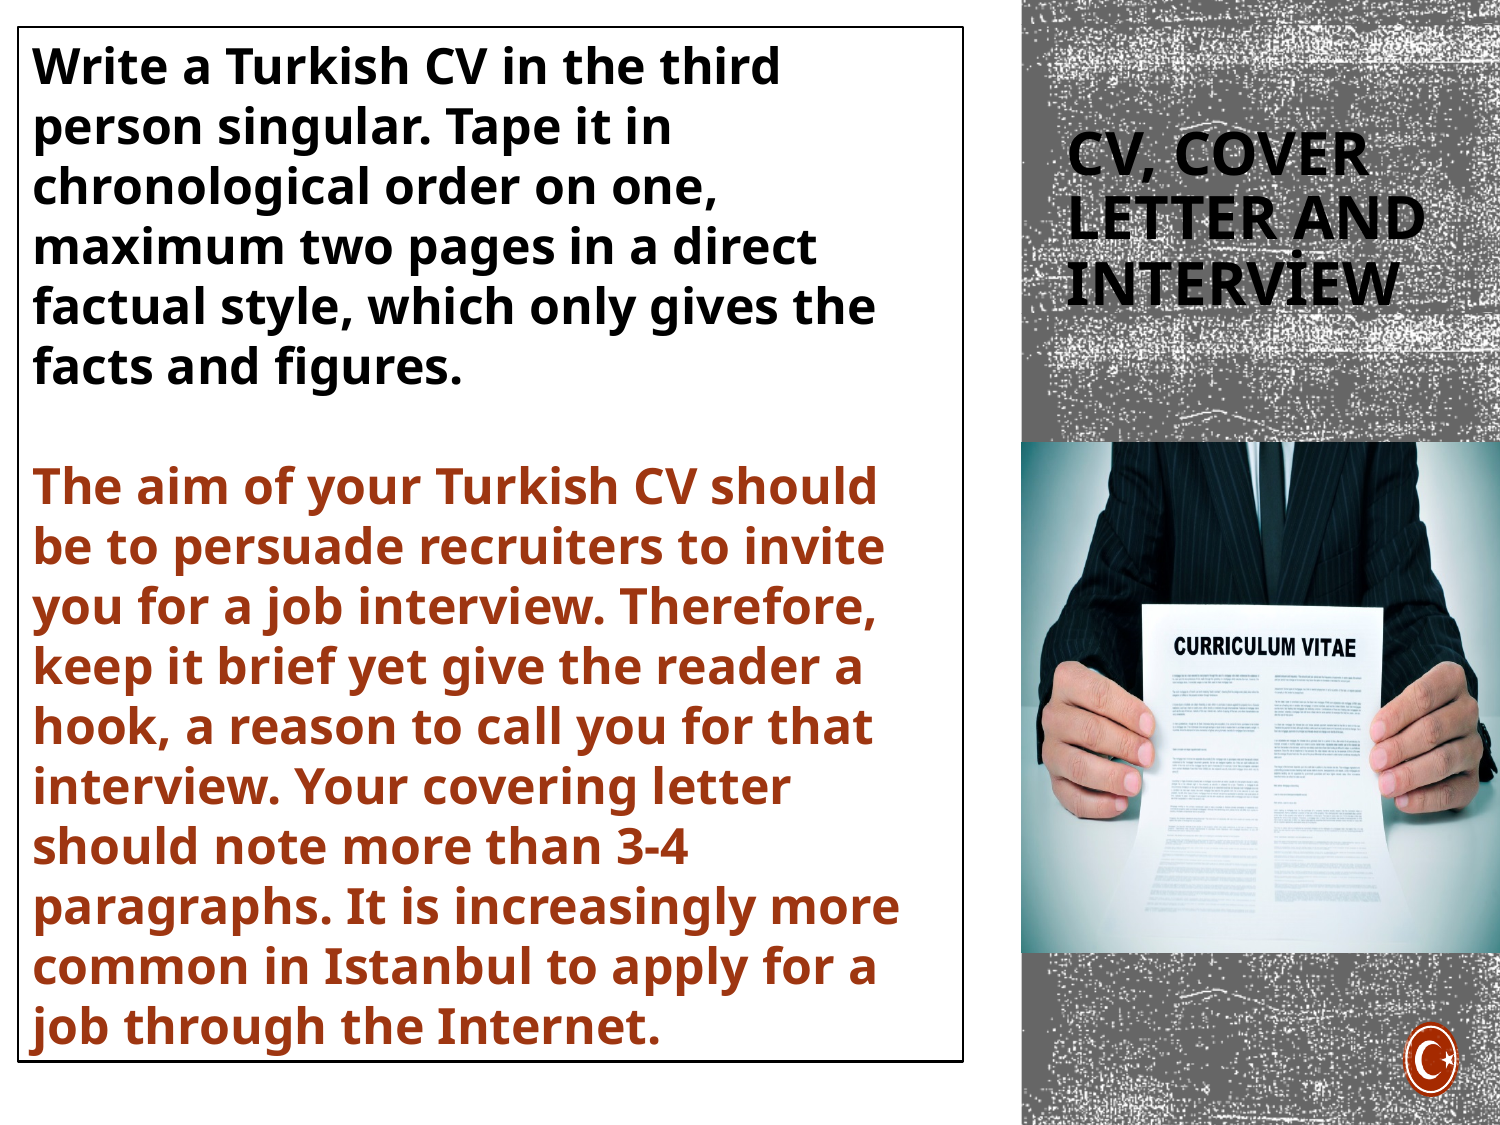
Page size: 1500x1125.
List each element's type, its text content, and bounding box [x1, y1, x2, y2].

picture [1399, 1027, 1479, 1087]
text_box Write a Turkish CV in the third person singular. Tape it in chronological order on one, maximum two pages in a direct factual style, which only gives the facts and figures. The aim of your Turkish CV should be to persuade recruiters to invite you for a job interview. Therefore, keep it brief yet give the reader a hook, a reason to call you for that interview. Your covering letter should note more than 3-4 paragraphs. It is increasingly more common in Istanbul to apply for a job through the Internet. [17, 26, 964, 1063]
title CV, cover letter and Interview [1051, 112, 1446, 398]
picture [1021, 442, 1500, 953]
